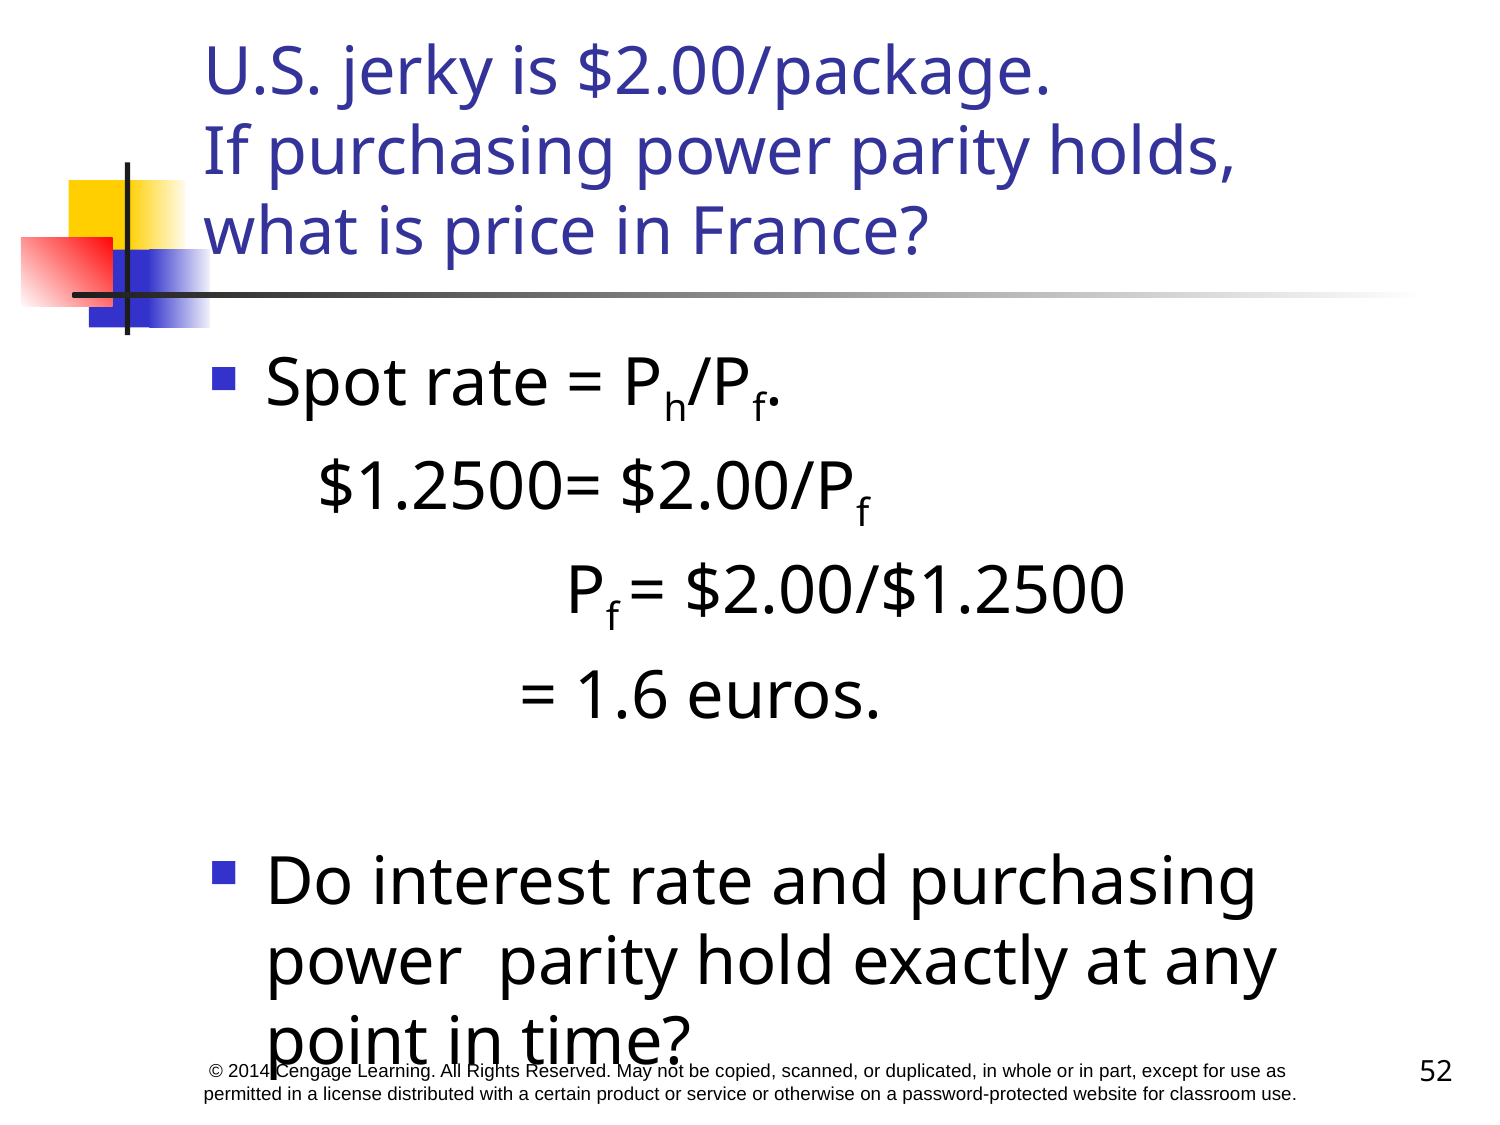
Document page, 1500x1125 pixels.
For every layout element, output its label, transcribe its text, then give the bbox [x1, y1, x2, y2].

title U.S. jerky is $2.00/package. If purchasing power parity holds, what is price in France? [188, 34, 1468, 276]
slide_number 52 [1154, 1023, 1468, 1100]
list Spot rate = Ph/Pf. $1.2500= $2.00/Pf Pf = $2.00/$1.2500 = 1.6 euros. Do interest rate and purchasing power parity hold exactly at any point in time? [193, 330, 1470, 1007]
